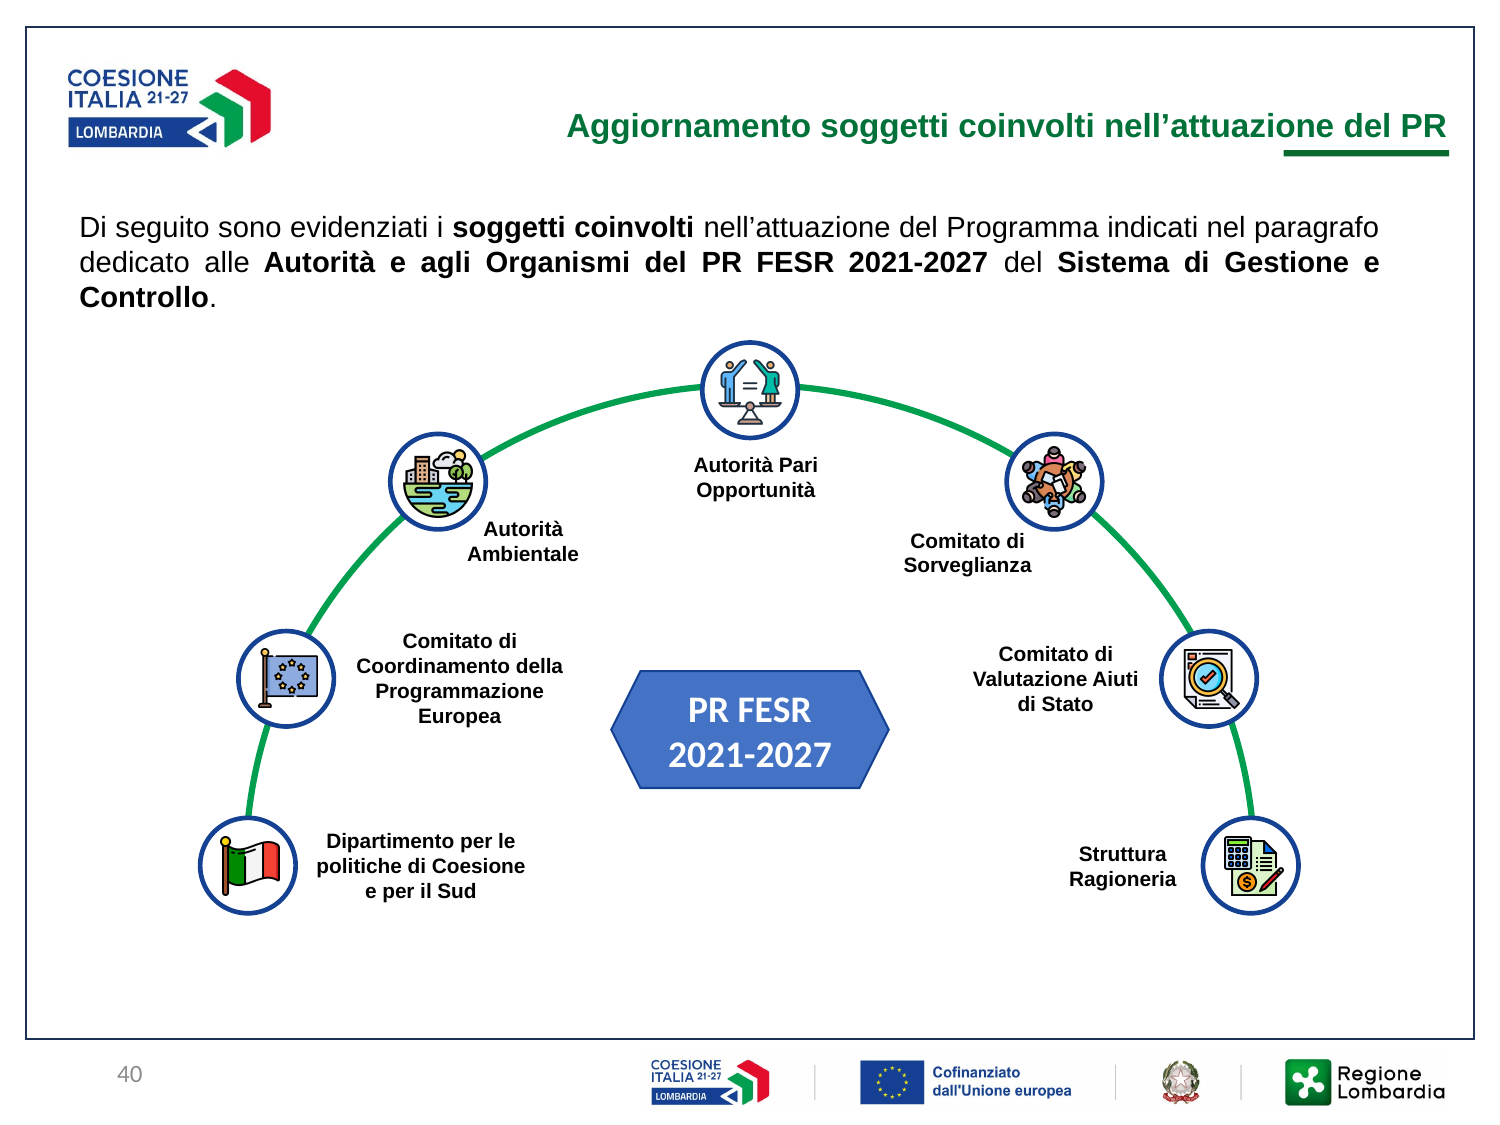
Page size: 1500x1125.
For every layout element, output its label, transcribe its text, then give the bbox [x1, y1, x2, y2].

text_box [238, 614, 598, 744]
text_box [1016, 817, 1299, 914]
picture [642, 1049, 1450, 1111]
text_box [248, 394, 1252, 902]
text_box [200, 815, 552, 916]
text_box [948, 628, 1257, 730]
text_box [390, 433, 630, 578]
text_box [860, 433, 1103, 589]
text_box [648, 342, 863, 514]
text_box PR FESR 2021-2027 [610, 670, 890, 790]
text_box Aggiornamento soggetti coinvolti nell’attuazione del PR [347, 96, 1463, 152]
picture [52, 51, 288, 166]
text_box Di seguito sono evidenziati i soggetti coinvolti nell’attuazione del Programma indicati nel paragrafo dedicato alle Autorità e agli Organismi del PR FESR 2021-2027 del Sistema di Gestione e Controllo. [58, 194, 1402, 328]
slide_number 40 [0, 1042, 158, 1103]
